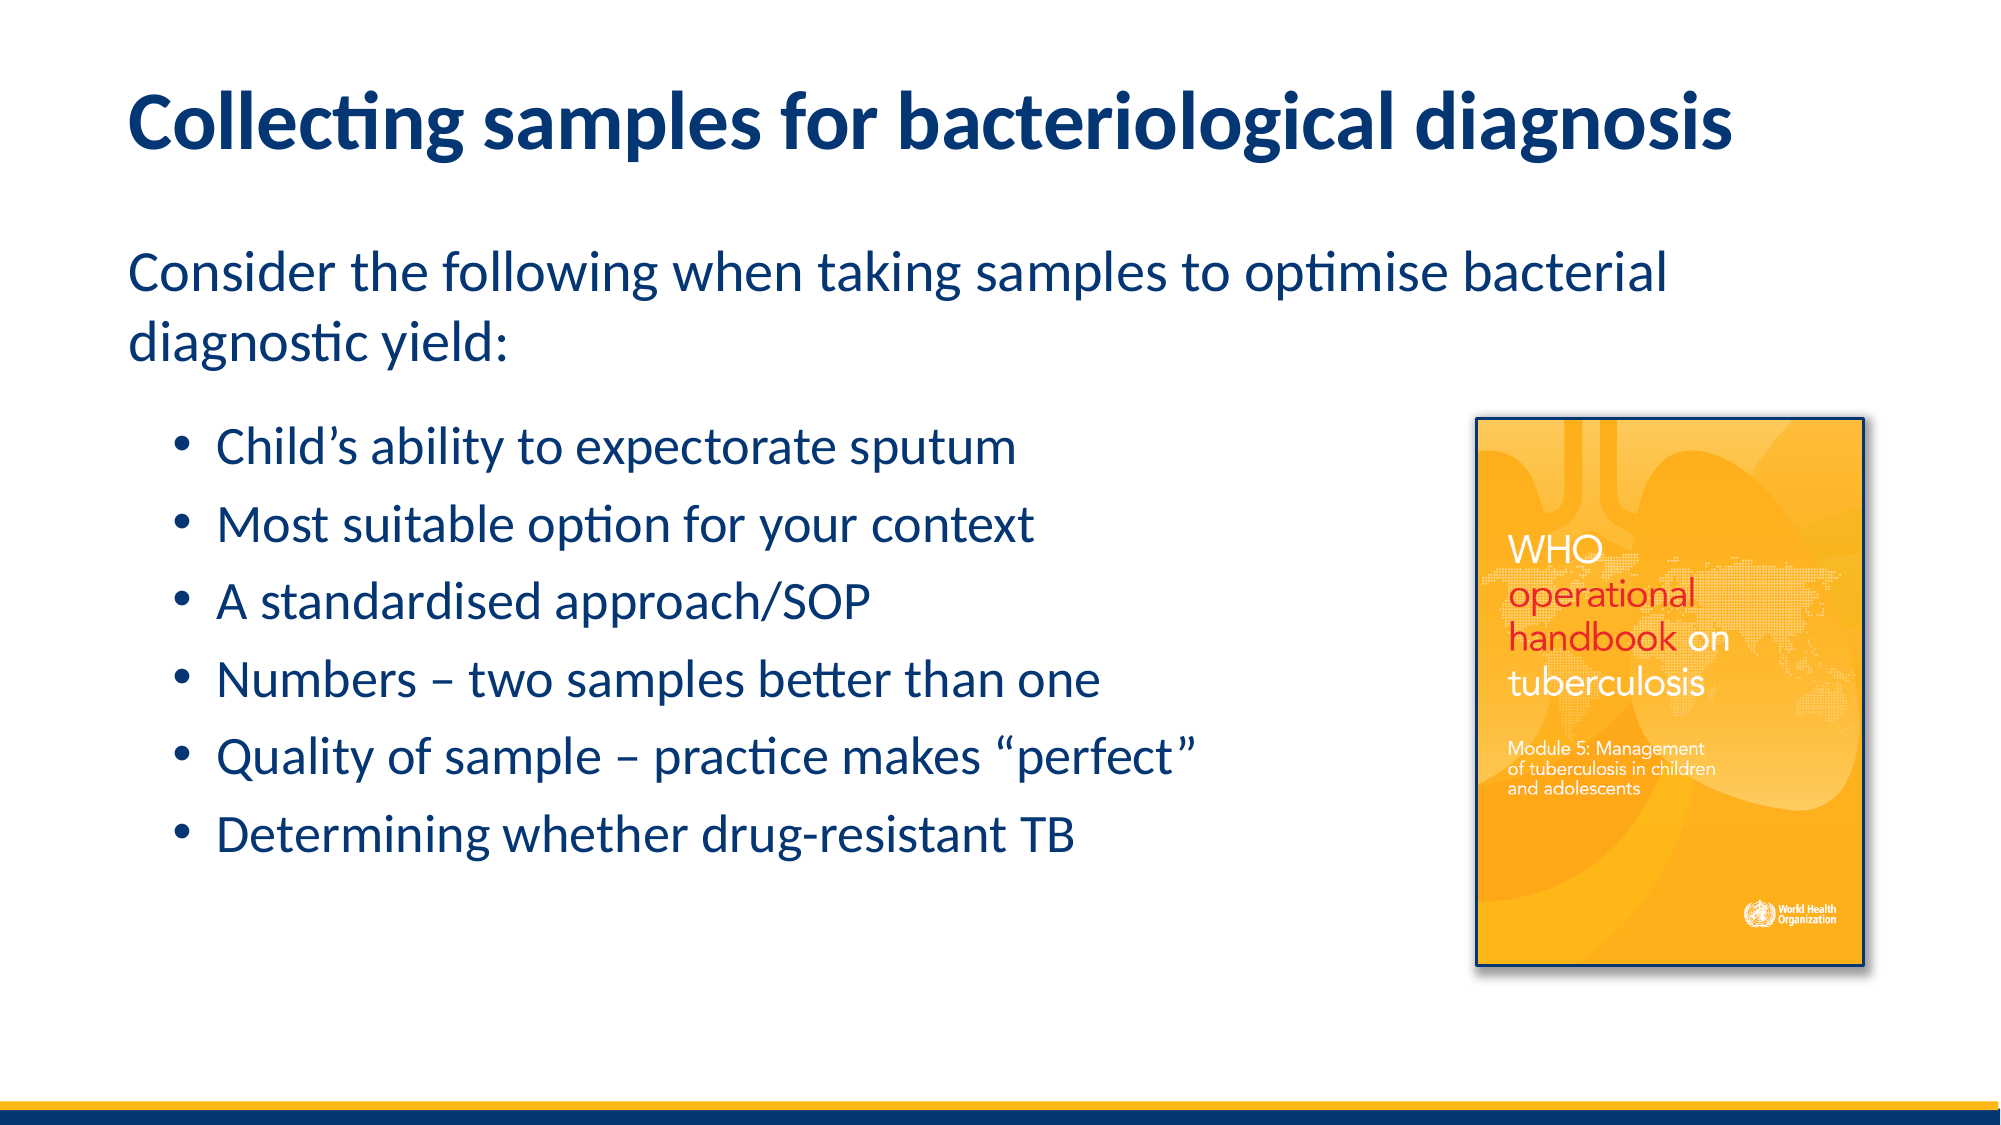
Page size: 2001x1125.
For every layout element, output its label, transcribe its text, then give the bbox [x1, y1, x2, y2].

title Collecting samples for bacteriological diagnosis [114, 31, 1863, 215]
list Consider the following when taking samples to optimise bacterial diagnostic yield: Child’s ability to expectorate sputum Most suitable option for your context A standardised approach/SOP Numbers – two samples better than one Quality of sample – practice makes “perfect” Determining whether drug-resistant TB [114, 225, 1863, 965]
picture [1478, 419, 1863, 964]
